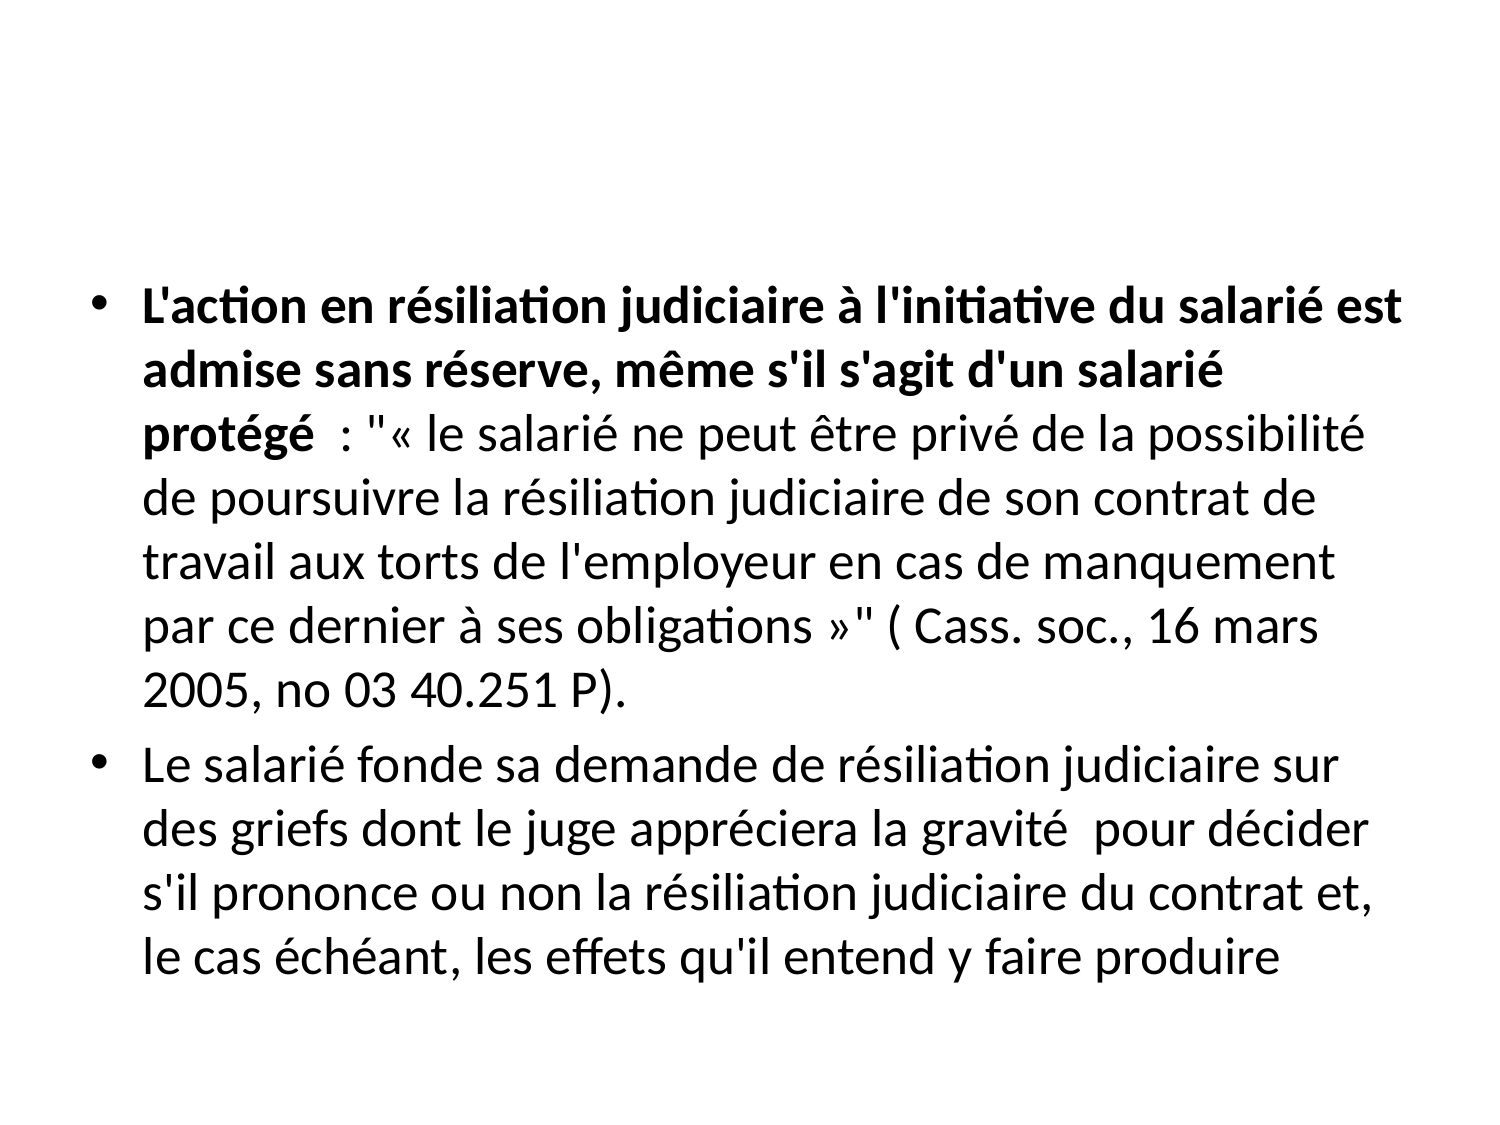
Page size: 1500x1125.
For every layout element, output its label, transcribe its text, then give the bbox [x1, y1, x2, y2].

list L'action en résiliation judiciaire à l'initiative du salarié est admise sans réserve, même s'il s'agit d'un salarié protégé : "« le salarié ne peut être privé de la possibilité de poursuivre la résiliation judiciaire de son contrat de travail aux torts de l'employeur en cas de manquement par ce dernier à ses obligations »" ( Cass. soc., 16 mars 2005, no 03 40.251 P). Le salarié fonde sa demande de résiliation judiciaire sur des griefs dont le juge appréciera la gravité pour décider s'il prononce ou non la résiliation judiciaire du contrat et, le cas échéant, les effets qu'il entend y faire produire [75, 262, 1425, 1005]
